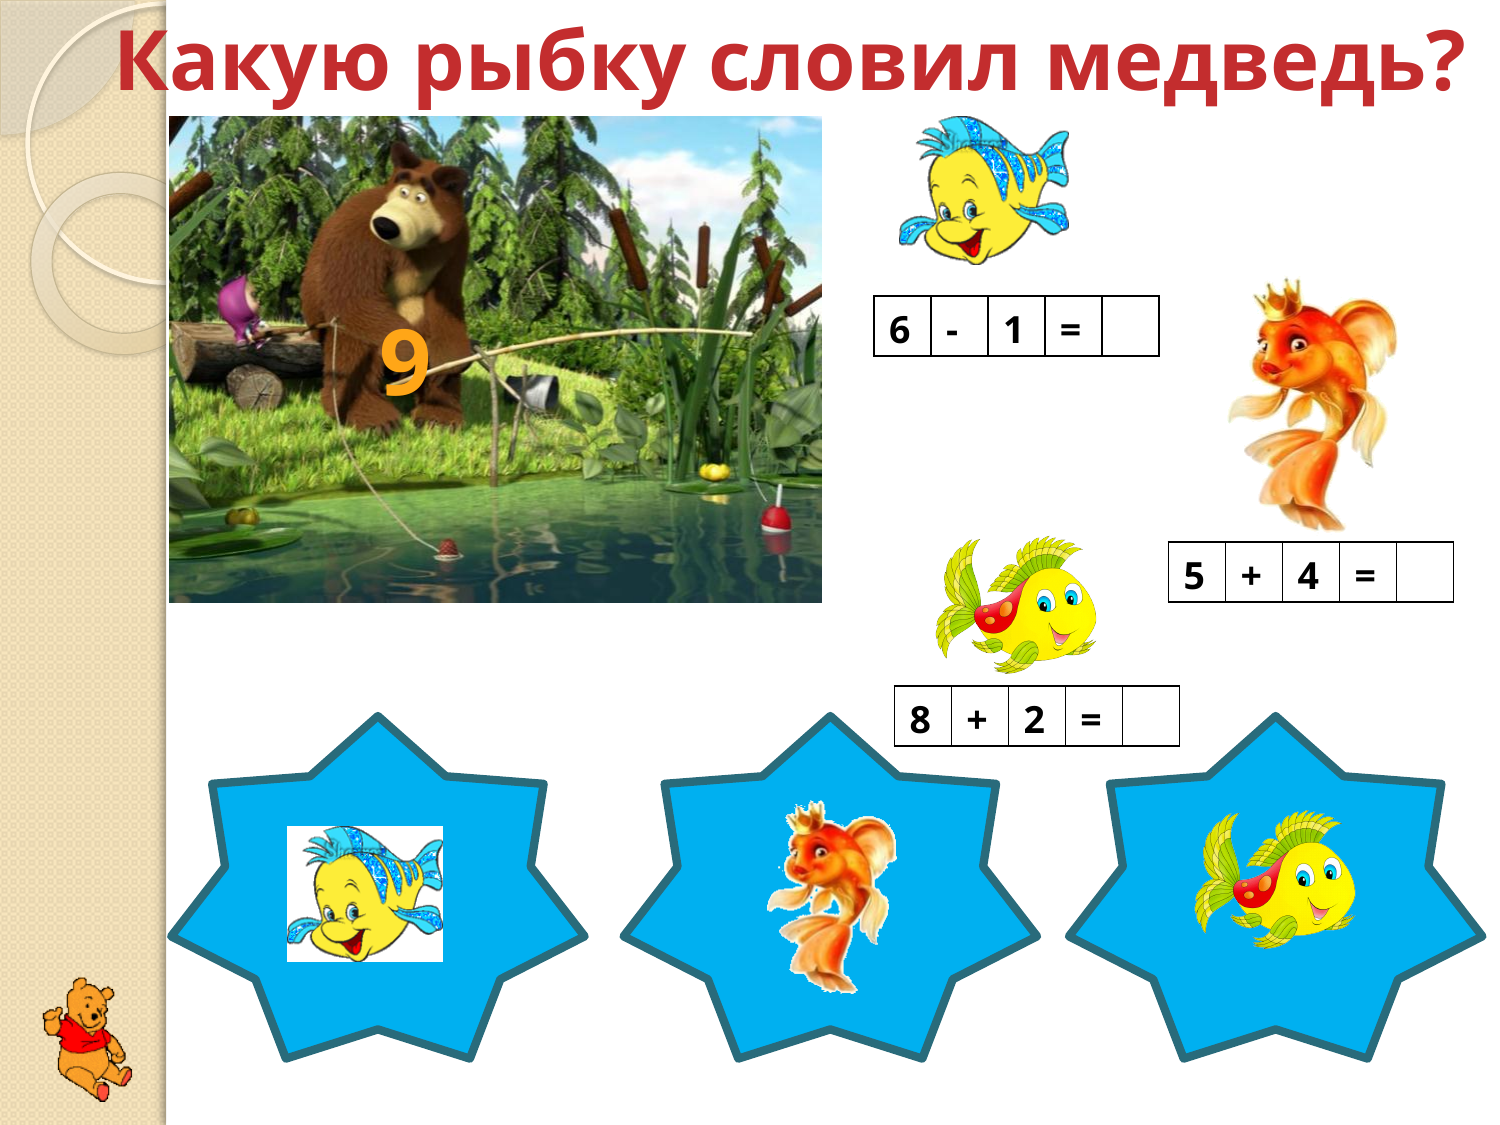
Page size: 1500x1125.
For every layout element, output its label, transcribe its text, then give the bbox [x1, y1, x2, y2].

table_header 1 [989, 297, 1044, 355]
picture [169, 115, 823, 603]
text_box [621, 714, 1040, 1061]
table_header = [1066, 687, 1122, 745]
table_header [1103, 297, 1158, 355]
picture [1220, 263, 1402, 536]
text_box [1066, 714, 1485, 1061]
table_header + [1226, 544, 1282, 601]
picture [288, 827, 442, 961]
picture [38, 975, 136, 1102]
table_header [1123, 687, 1179, 745]
picture [768, 802, 896, 993]
table_header 4 [1283, 544, 1339, 601]
table_header + [952, 695, 1008, 745]
table_header [1397, 543, 1453, 601]
picture [925, 524, 1108, 687]
table_header 5 [1169, 543, 1225, 601]
table_header 6 [875, 297, 930, 355]
table_header = [1046, 297, 1101, 355]
picture [899, 116, 1070, 265]
table_header 8 [895, 687, 951, 745]
text_box [169, 714, 587, 1061]
picture [1195, 812, 1355, 948]
table_header = [1340, 544, 1396, 601]
table_header 2 [1009, 695, 1065, 745]
text_box Какую рыбку словил медведь? [98, 0, 1500, 115]
table_header - [932, 297, 987, 355]
